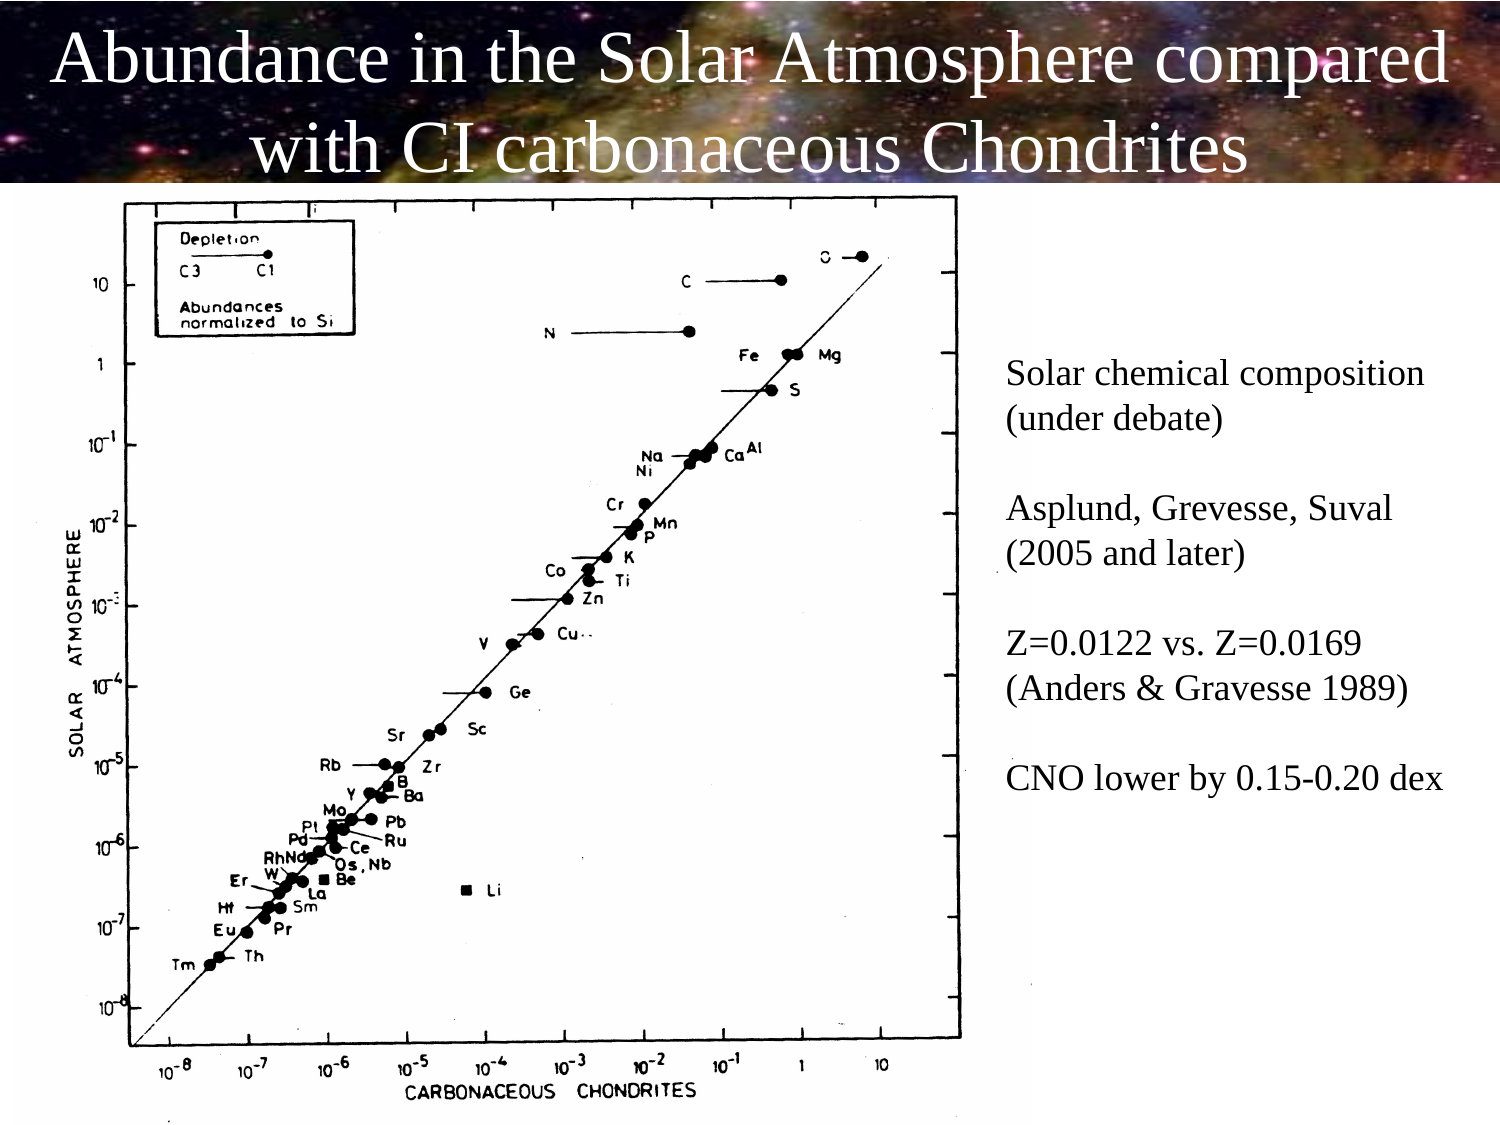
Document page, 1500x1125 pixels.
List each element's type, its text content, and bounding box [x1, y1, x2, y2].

text_box Solar chemical composition (under debate) Asplund, Grevesse, Suval (2005 and later) Z=0.0122 vs. Z=0.0169 (Anders & Gravesse 1989) CNO lower by 0.15-0.20 dex [1037, 340, 1493, 806]
picture [0, 0, 1500, 1125]
